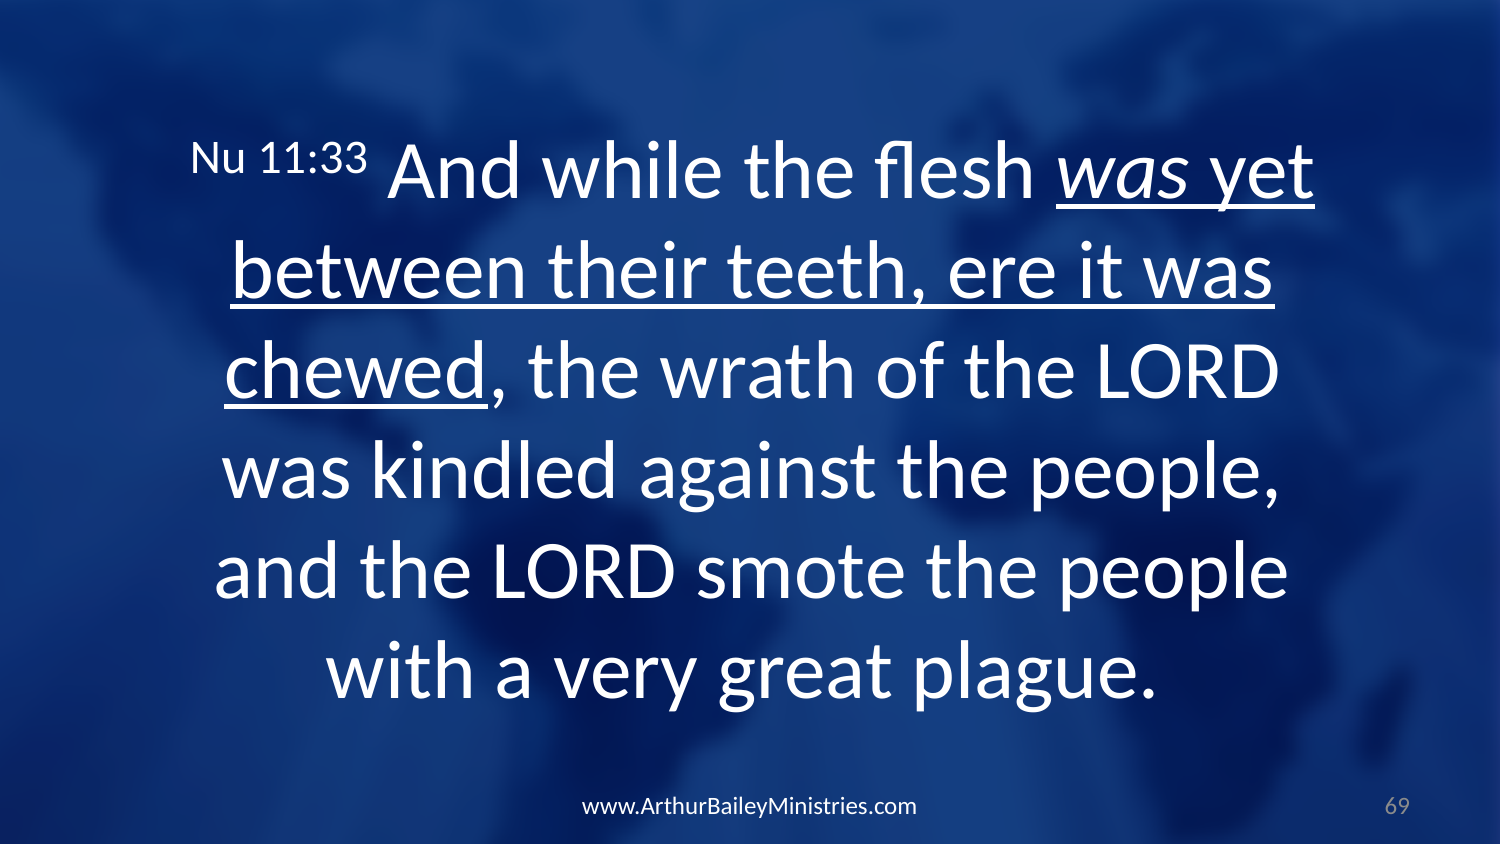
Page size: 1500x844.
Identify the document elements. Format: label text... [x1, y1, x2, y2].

footer www.ArthurBaileyMinistries.com [512, 782, 988, 827]
list Nu 11:33 And while the flesh was yet between their teeth, ere it was chewed, the wrath of the LORD was kindled against the people, and the LORD smote the people with a very great plague. [151, 107, 1355, 741]
slide_number 69 [1074, 782, 1425, 827]
picture [0, 0, 1500, 844]
